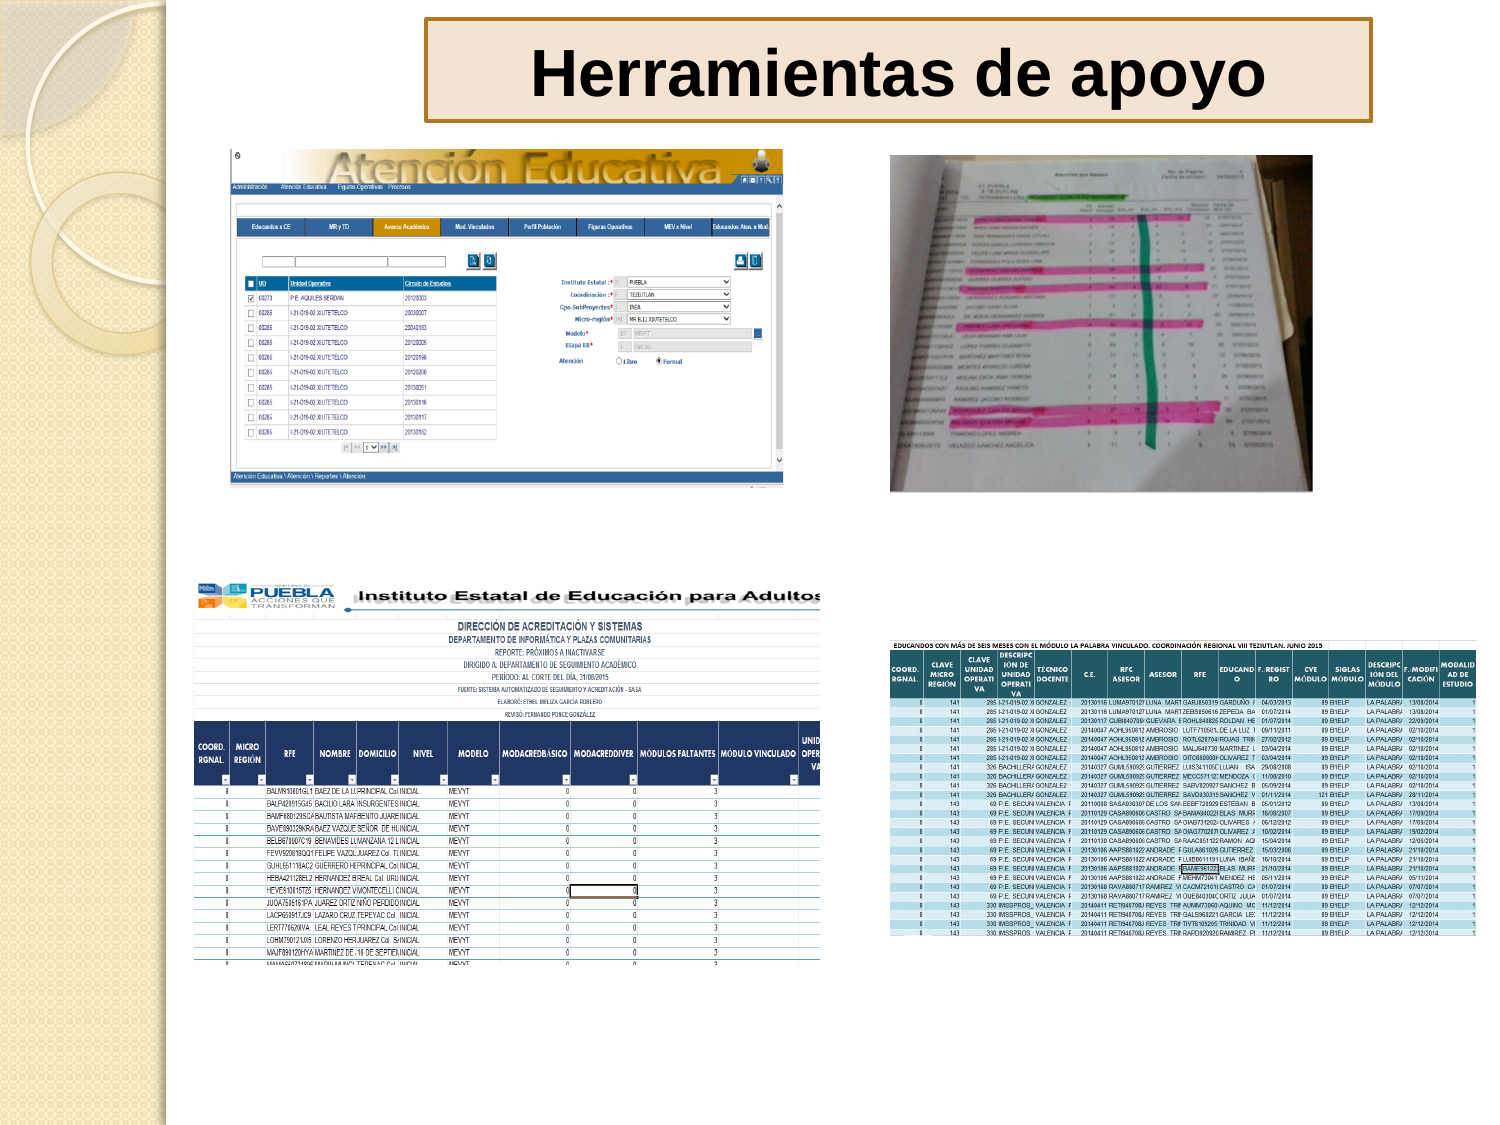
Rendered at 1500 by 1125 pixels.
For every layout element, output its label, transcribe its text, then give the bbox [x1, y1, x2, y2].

picture [193, 576, 821, 965]
picture [889, 640, 1477, 937]
text_box Herramientas de apoyo [424, 17, 1373, 123]
picture [229, 148, 784, 488]
picture [889, 155, 1313, 493]
